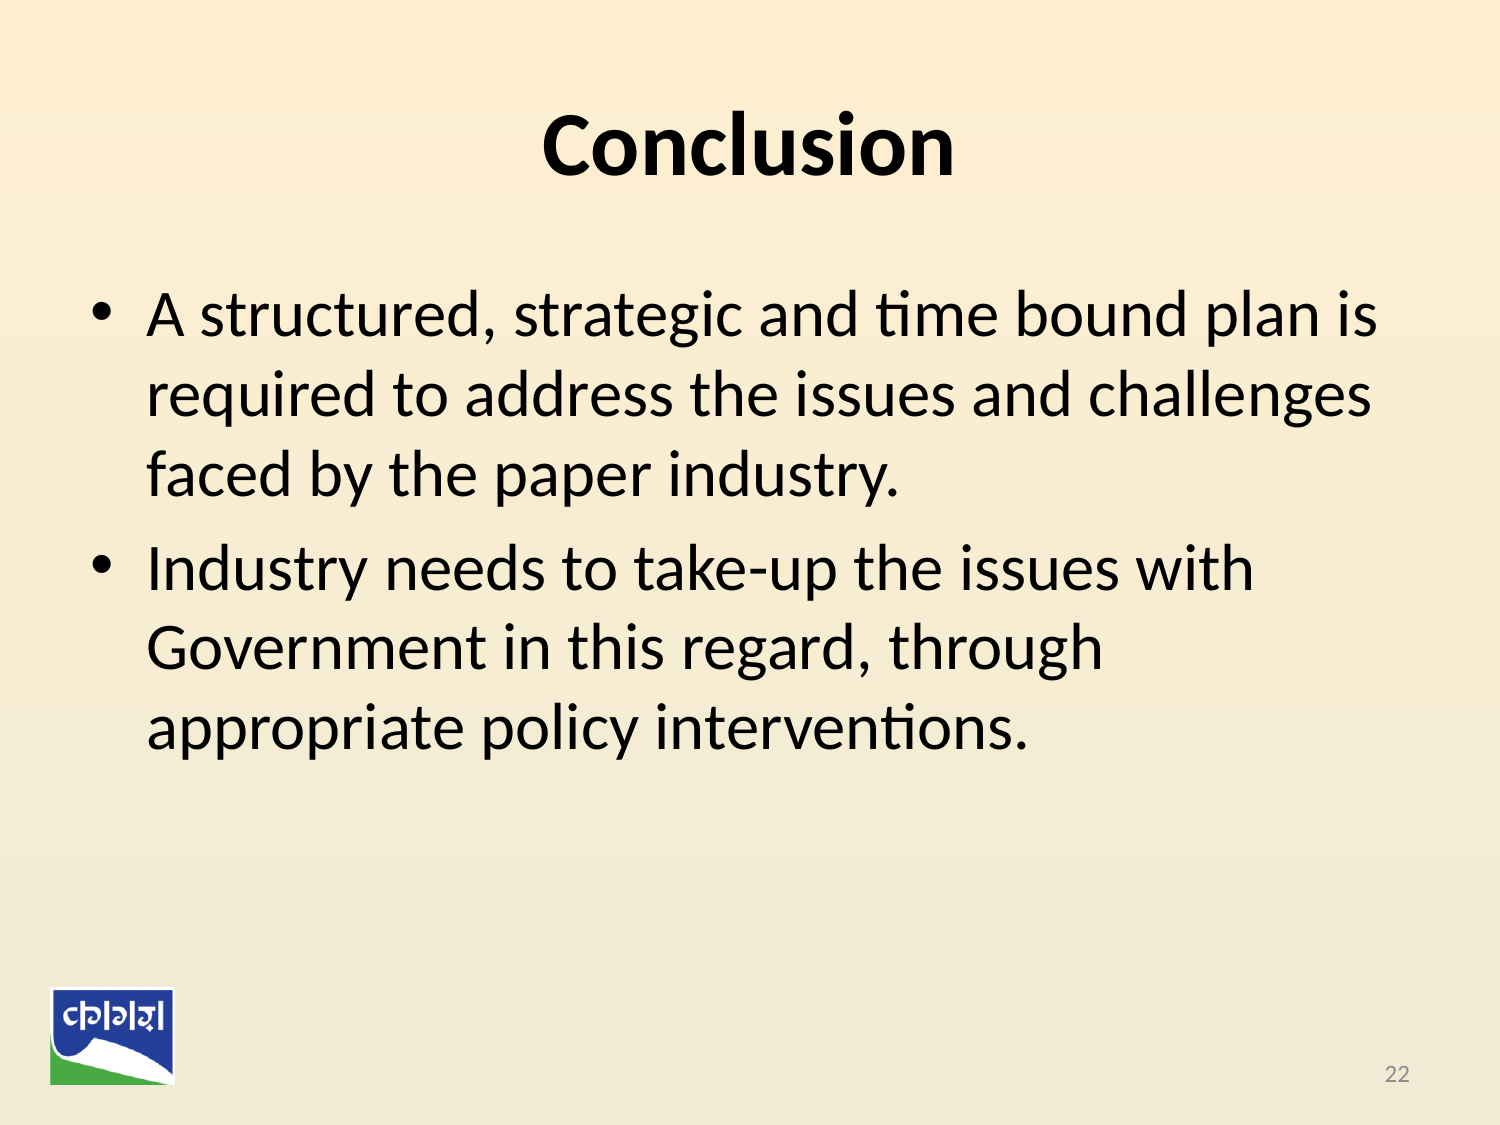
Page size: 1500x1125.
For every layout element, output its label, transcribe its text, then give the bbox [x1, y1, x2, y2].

slide_number 22 [1074, 1042, 1425, 1103]
list A structured, strategic and time bound plan is required to address the issues and challenges faced by the paper industry. Industry needs to take-up the issues with Government in this regard, through appropriate policy interventions. [75, 262, 1425, 1005]
title Conclusion [75, 45, 1425, 233]
picture [49, 987, 176, 1085]
